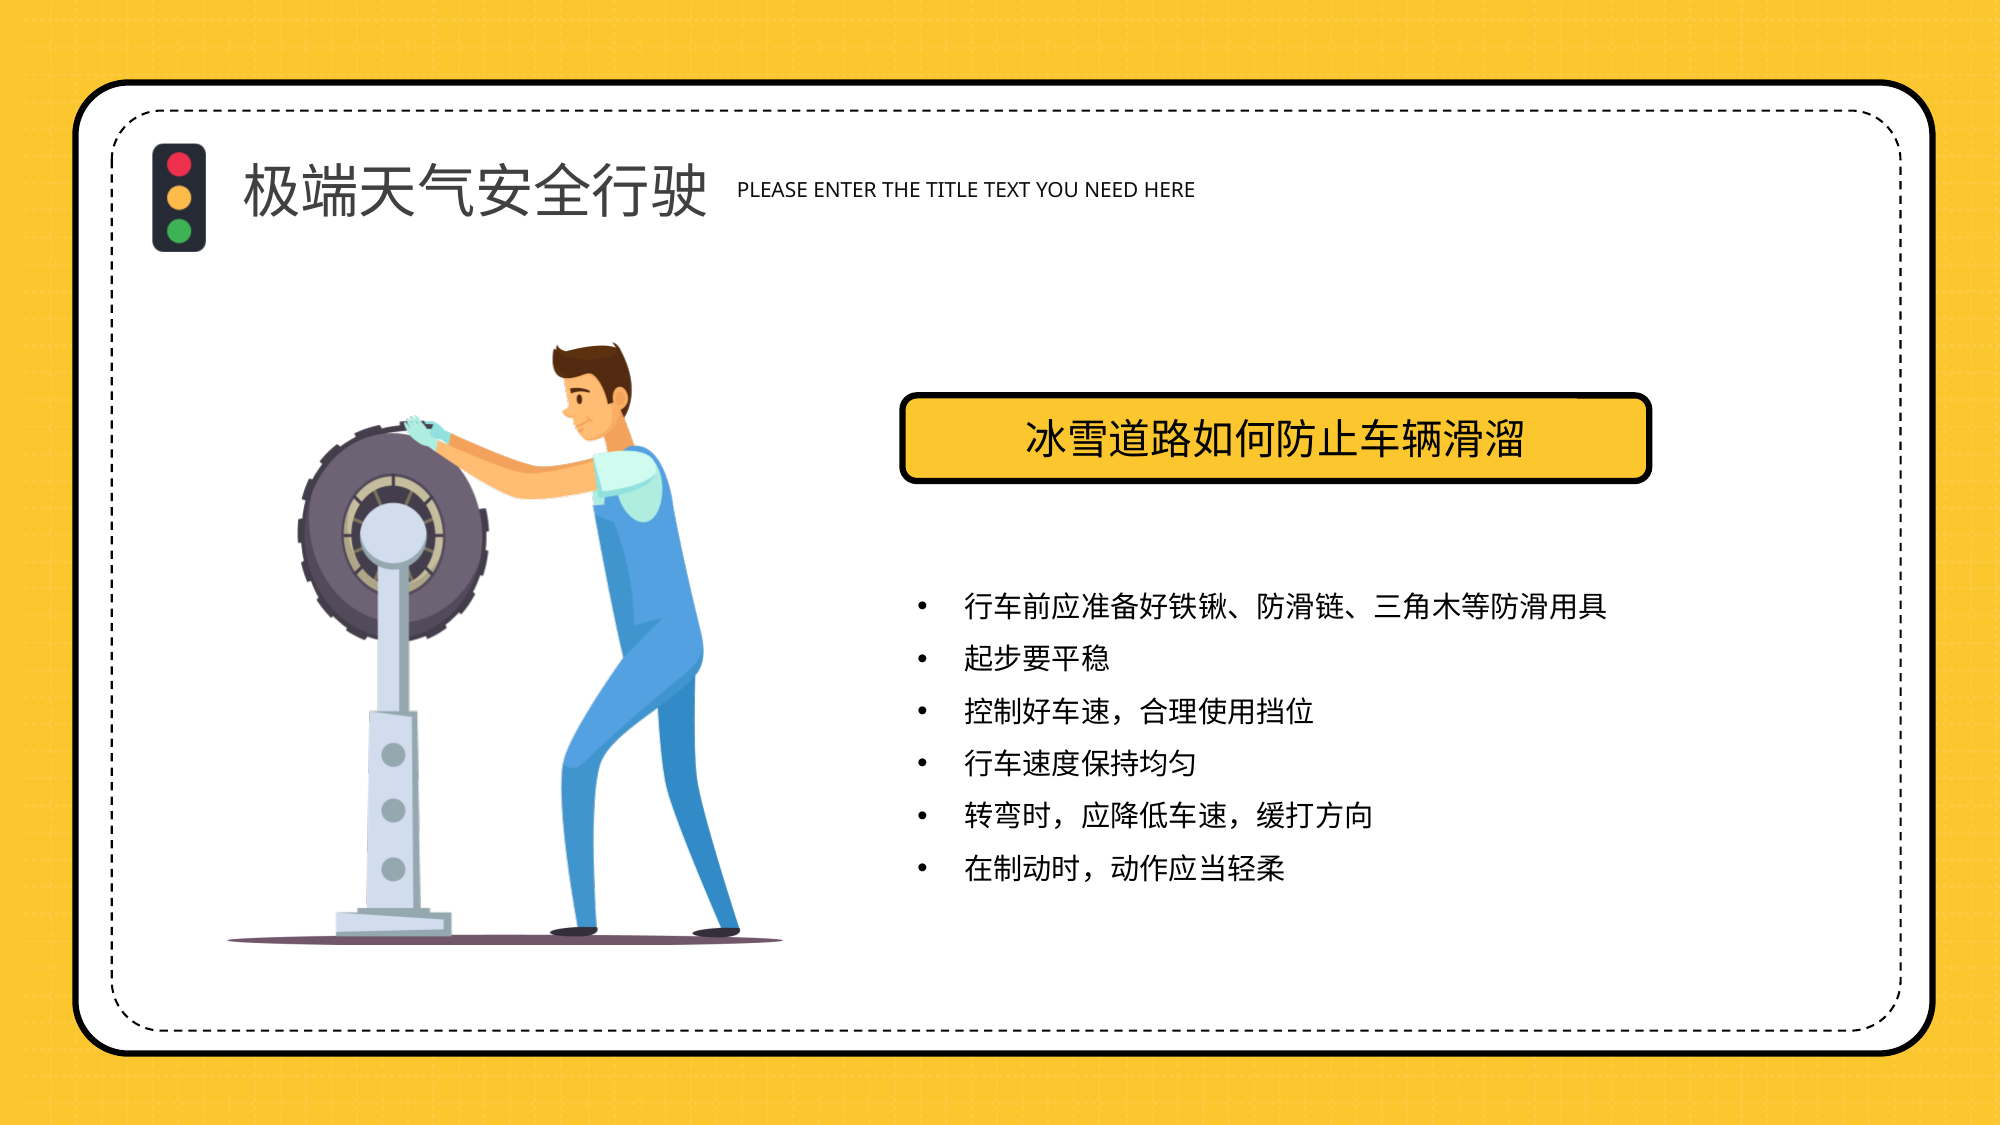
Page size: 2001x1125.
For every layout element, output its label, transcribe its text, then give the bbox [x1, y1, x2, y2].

text_box 冰雪道路如何防止车辆滑溜 [901, 394, 1651, 483]
text_box 行车前应准备好铁锹、防滑链、三角木等防滑用具 起步要平稳 控制好车速，合理使用挡位 行车速度保持均匀 转弯时，应降低车速，缓打方向 在制动时，动作应当轻柔 [902, 563, 1899, 893]
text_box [227, 146, 1385, 232]
picture [0, 0, 2000, 1125]
